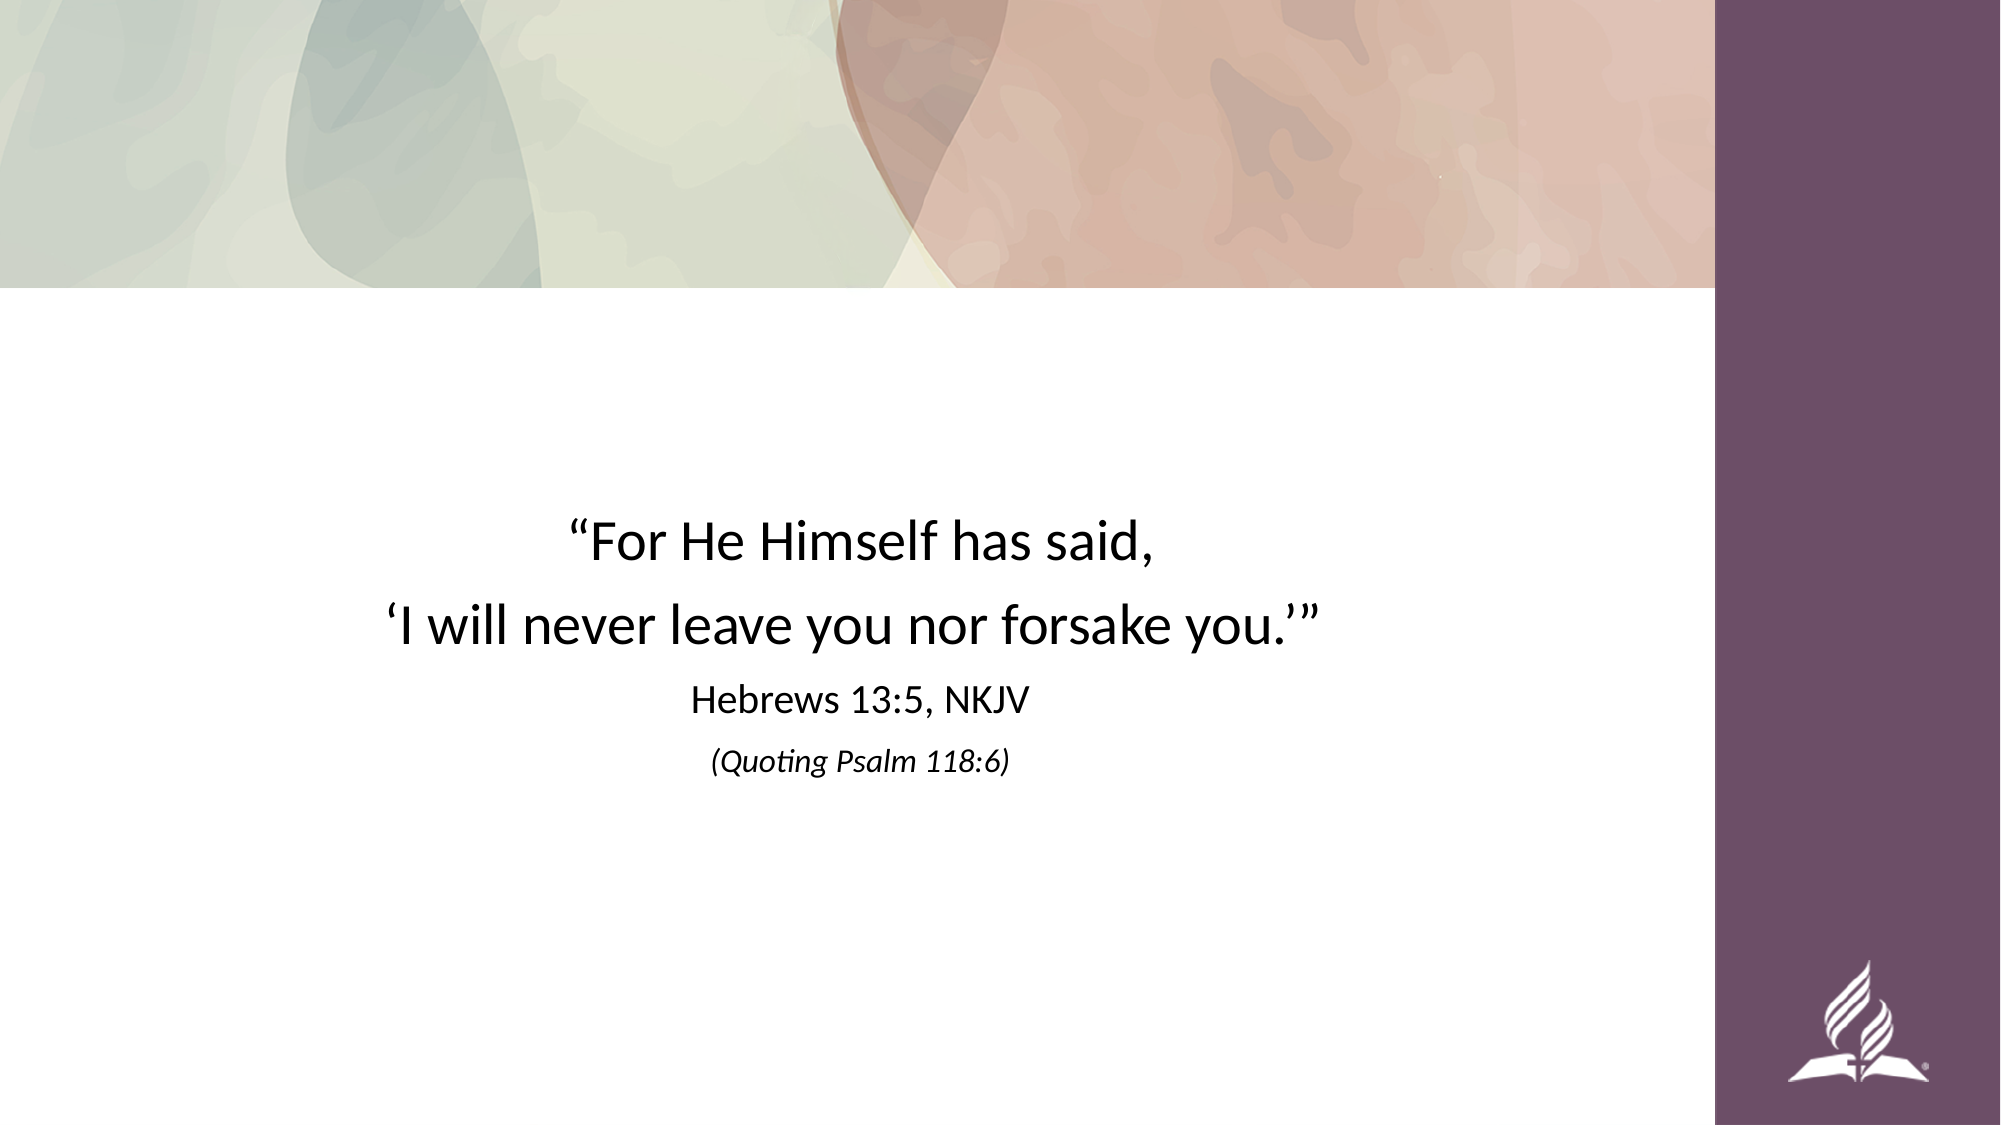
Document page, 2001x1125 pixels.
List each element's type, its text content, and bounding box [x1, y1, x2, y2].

picture [0, 0, 2001, 1125]
list “For He Himself has said, ‘I will never leave you nor forsake you.’” Hebrews 13:5, NKJV (Quoting Psalm 118:6) [43, 328, 1678, 1043]
